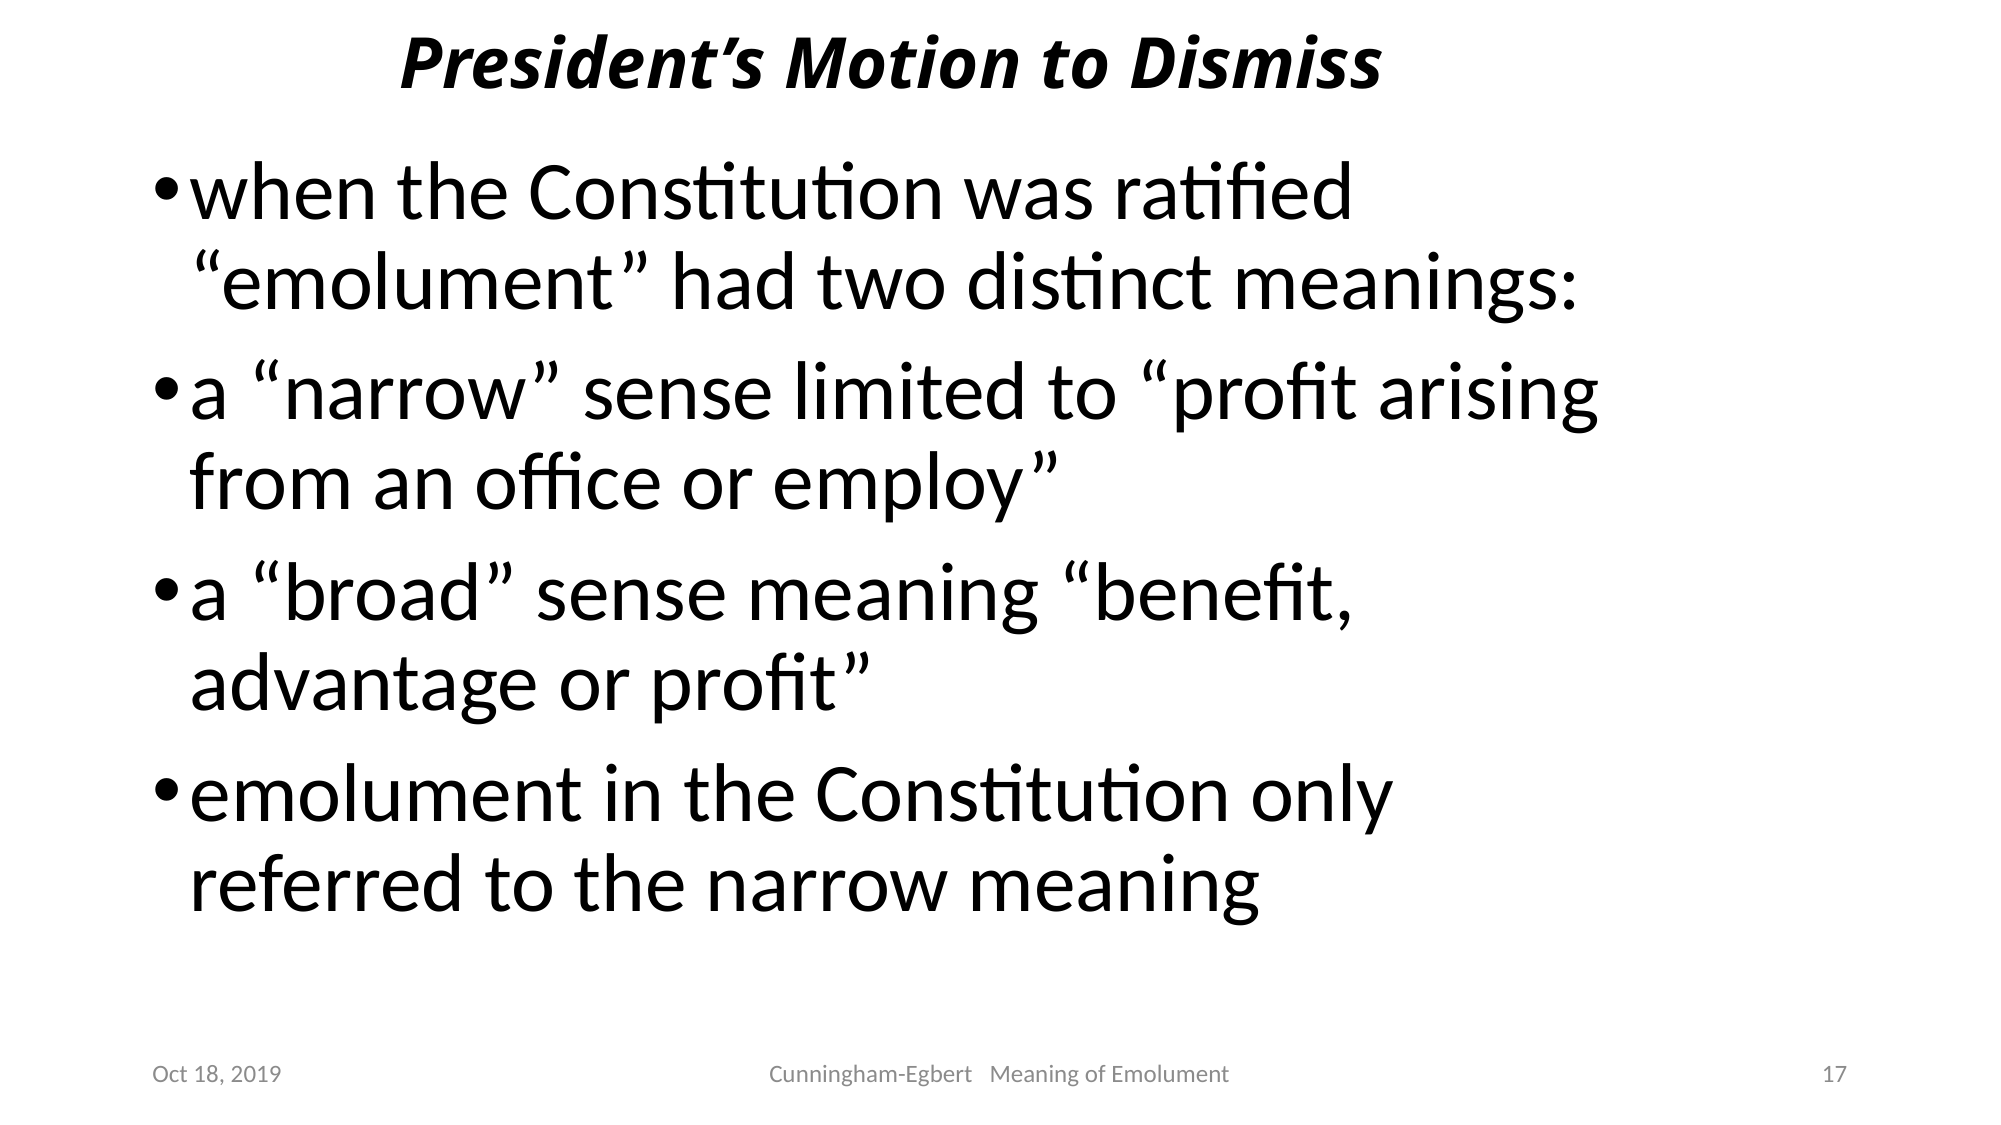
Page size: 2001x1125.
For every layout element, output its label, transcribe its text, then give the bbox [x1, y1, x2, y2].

title President’s Motion to Dismiss [137, 19, 1647, 112]
footer Cunningham-Egbert Meaning of Emolument [662, 1042, 1338, 1103]
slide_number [137, 1042, 588, 1103]
list when the Constitution was ratified “emolument” had two distinct meanings: a “narrow” sense limited to “profit arising from an office or employ” a “broad” sense meaning “benefit, advantage or profit” emolument in the Constitution only referred to the narrow meaning [137, 139, 1647, 1014]
slide_number 17 [1412, 1042, 1863, 1103]
